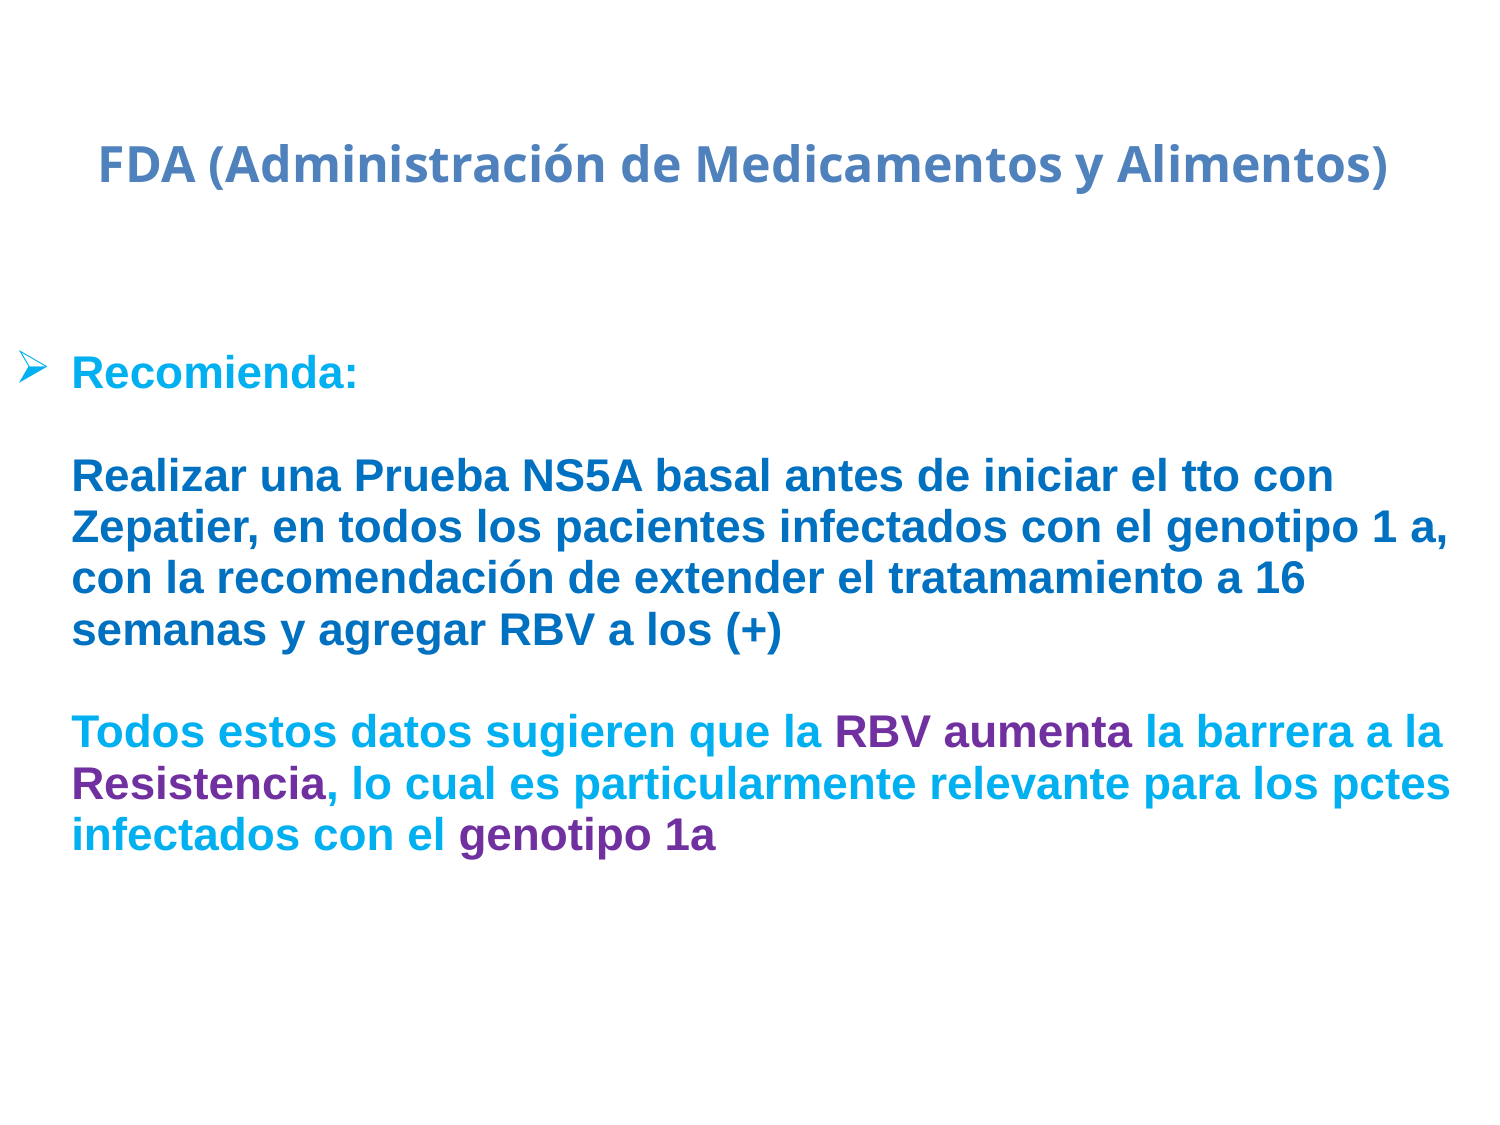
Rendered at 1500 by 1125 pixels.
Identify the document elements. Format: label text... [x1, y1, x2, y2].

text_box FDA (Administración de Medicamentos y Alimentos) [0, 125, 1500, 201]
title Recomienda: Realizar una Prueba NS5A basal antes de iniciar el tto con Zepatier, en todos los pacientes infectados con el genotipo 1 a, con la recomendación de extender el tratamamiento a 16 semanas y agregar RBV a los (+) Todos estos datos sugieren que la RBV aumenta la barrera a la Resistencia, lo cual es particularmente relevante para los pctes infectados con el genotipo 1a [0, 255, 1500, 953]
